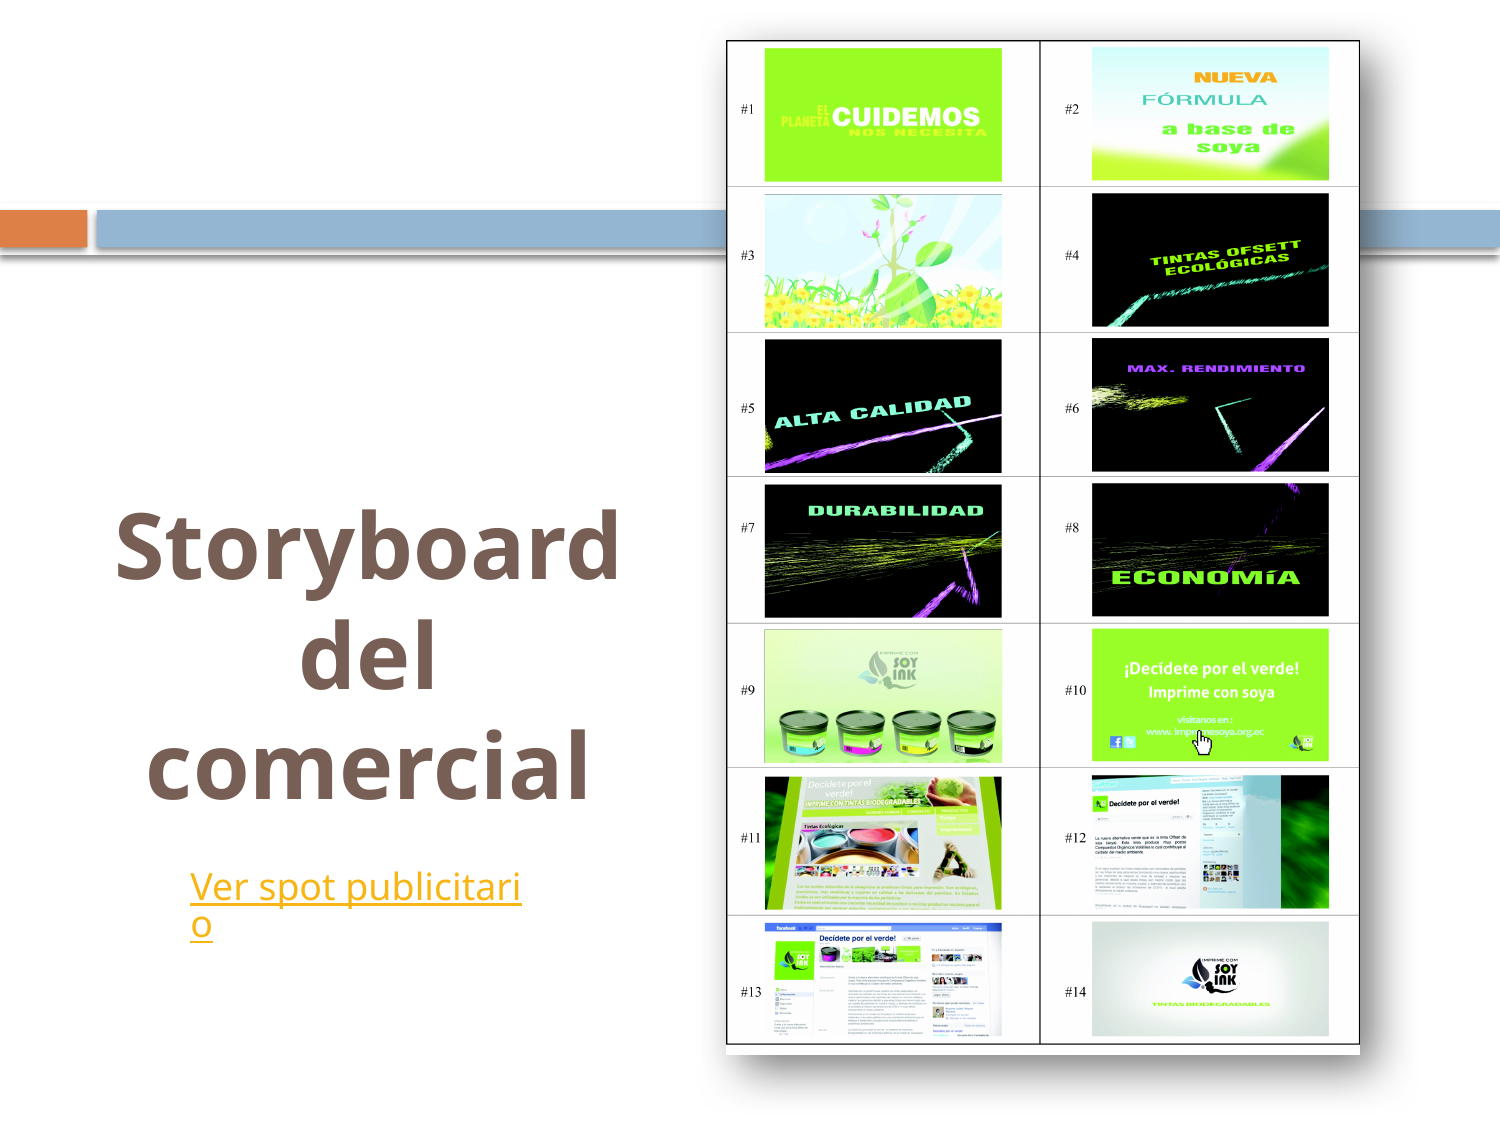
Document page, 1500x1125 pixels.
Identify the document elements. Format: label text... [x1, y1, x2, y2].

text_box Storyboard del comercial [81, 480, 657, 826]
picture [726, 40, 1360, 1055]
text_box Ver spot publicitario [175, 855, 551, 922]
